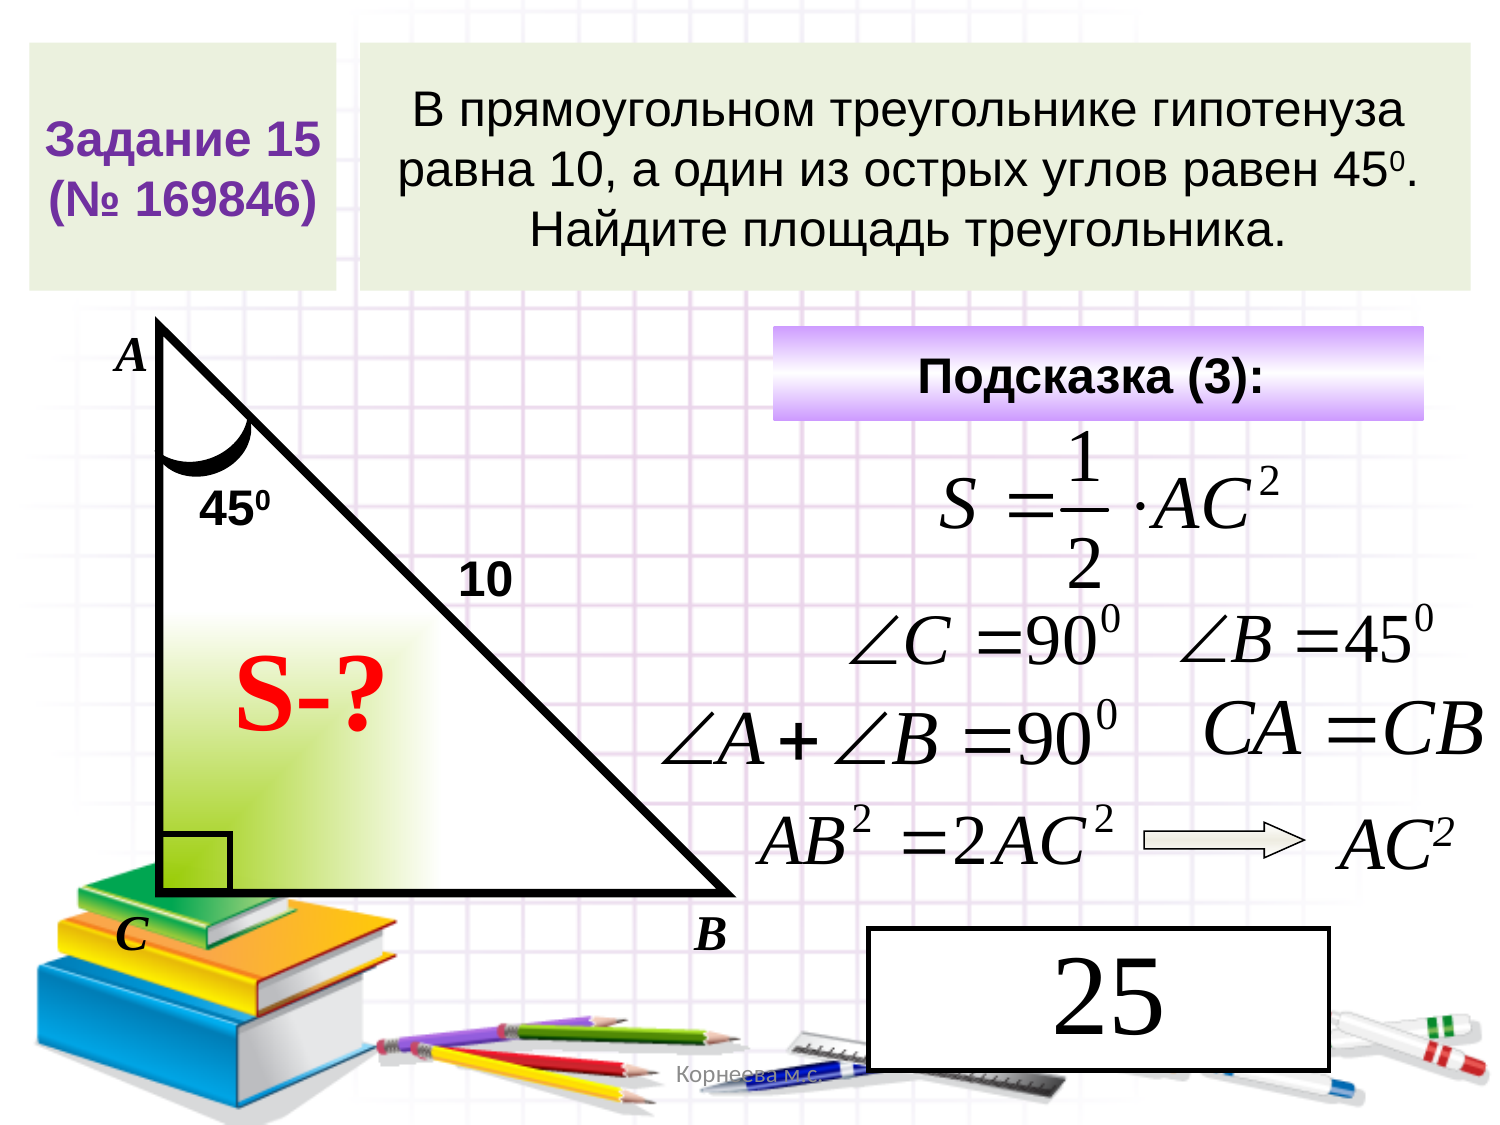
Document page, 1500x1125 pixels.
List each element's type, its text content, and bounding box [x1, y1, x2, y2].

text_box [868, 928, 1032, 1071]
text_box [159, 326, 727, 894]
picture [0, 0, 1500, 1125]
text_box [1033, 928, 1188, 1064]
text_box С [100, 893, 164, 968]
text_box Задание 15 (№ 169846) [29, 42, 337, 291]
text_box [742, 786, 1126, 883]
text_box 10 [443, 538, 529, 614]
text_box [1144, 822, 1305, 858]
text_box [1167, 585, 1446, 681]
text_box АС2 [1324, 786, 1470, 892]
text_box В [679, 893, 743, 968]
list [926, 408, 1294, 605]
text_box Подсказка (3): [773, 326, 1424, 421]
text_box А [100, 314, 164, 389]
text_box В прямоугольном треугольнике гипотенуза равна 10, а один из острых углов равен 450. Найдите площадь треугольника. [360, 42, 1471, 291]
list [647, 680, 1133, 785]
text_box [1189, 928, 1329, 1071]
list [1191, 680, 1500, 775]
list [836, 585, 1133, 680]
footer Корнеева м.с. [512, 1042, 988, 1103]
